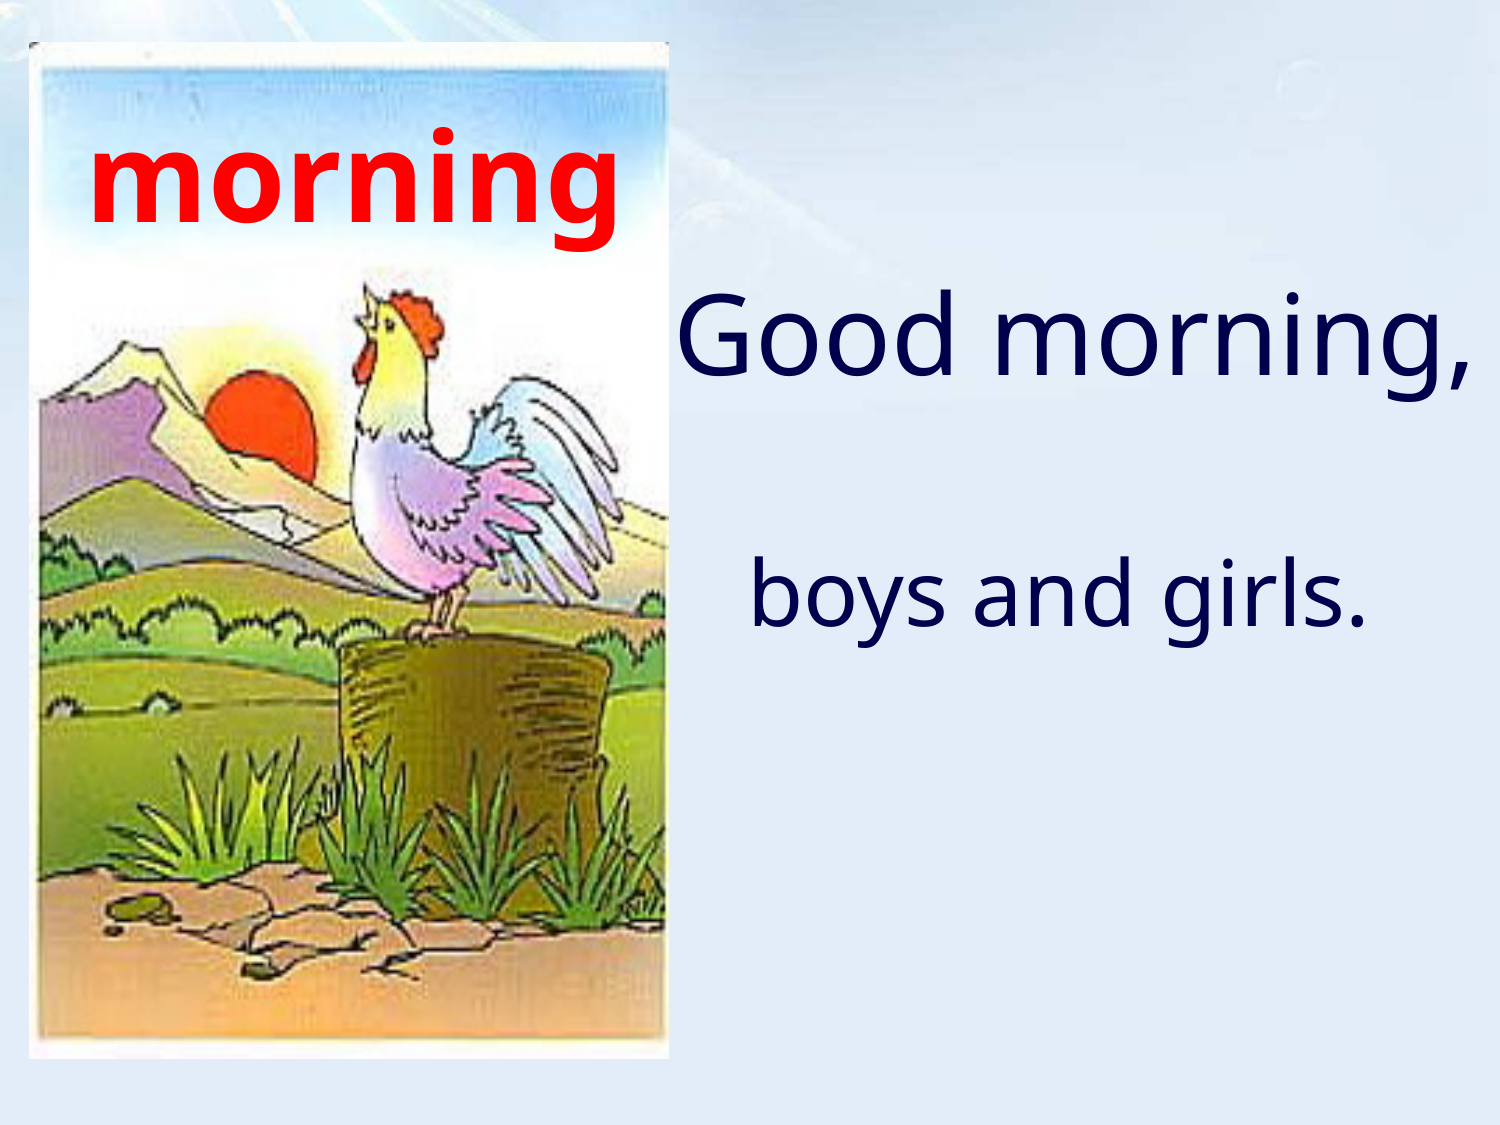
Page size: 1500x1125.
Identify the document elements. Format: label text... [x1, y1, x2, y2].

text_box Good morning, [674, 255, 1492, 406]
picture [0, 0, 1500, 1125]
text_box boys and girls. [732, 527, 1386, 652]
